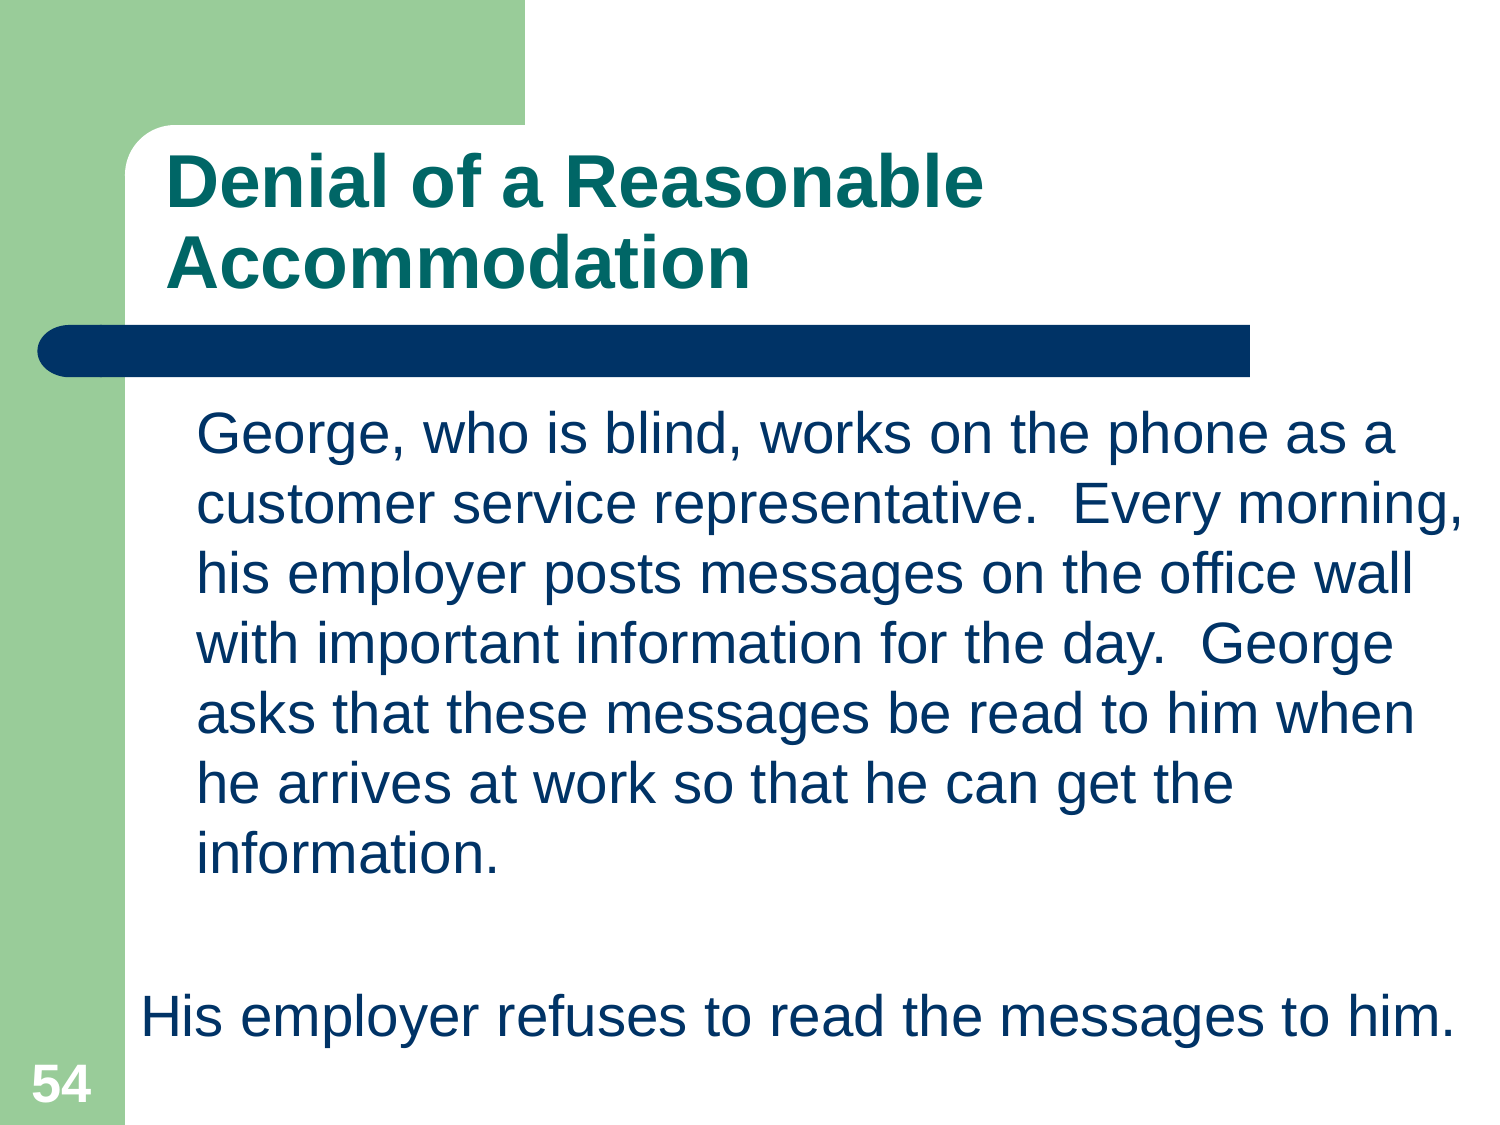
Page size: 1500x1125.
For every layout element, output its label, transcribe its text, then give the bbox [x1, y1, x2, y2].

list George, who is blind, works on the phone as a customer service representative. Every morning, his employer posts messages on the office wall with important information for the day. George asks that these messages be read to him when he arrives at work so that he can get the information. His employer refuses to read the messages to him. [124, 387, 1500, 1063]
slide_number 54 [13, 1040, 111, 1122]
title Denial of a Reasonable Accommodation [149, 124, 1463, 313]
